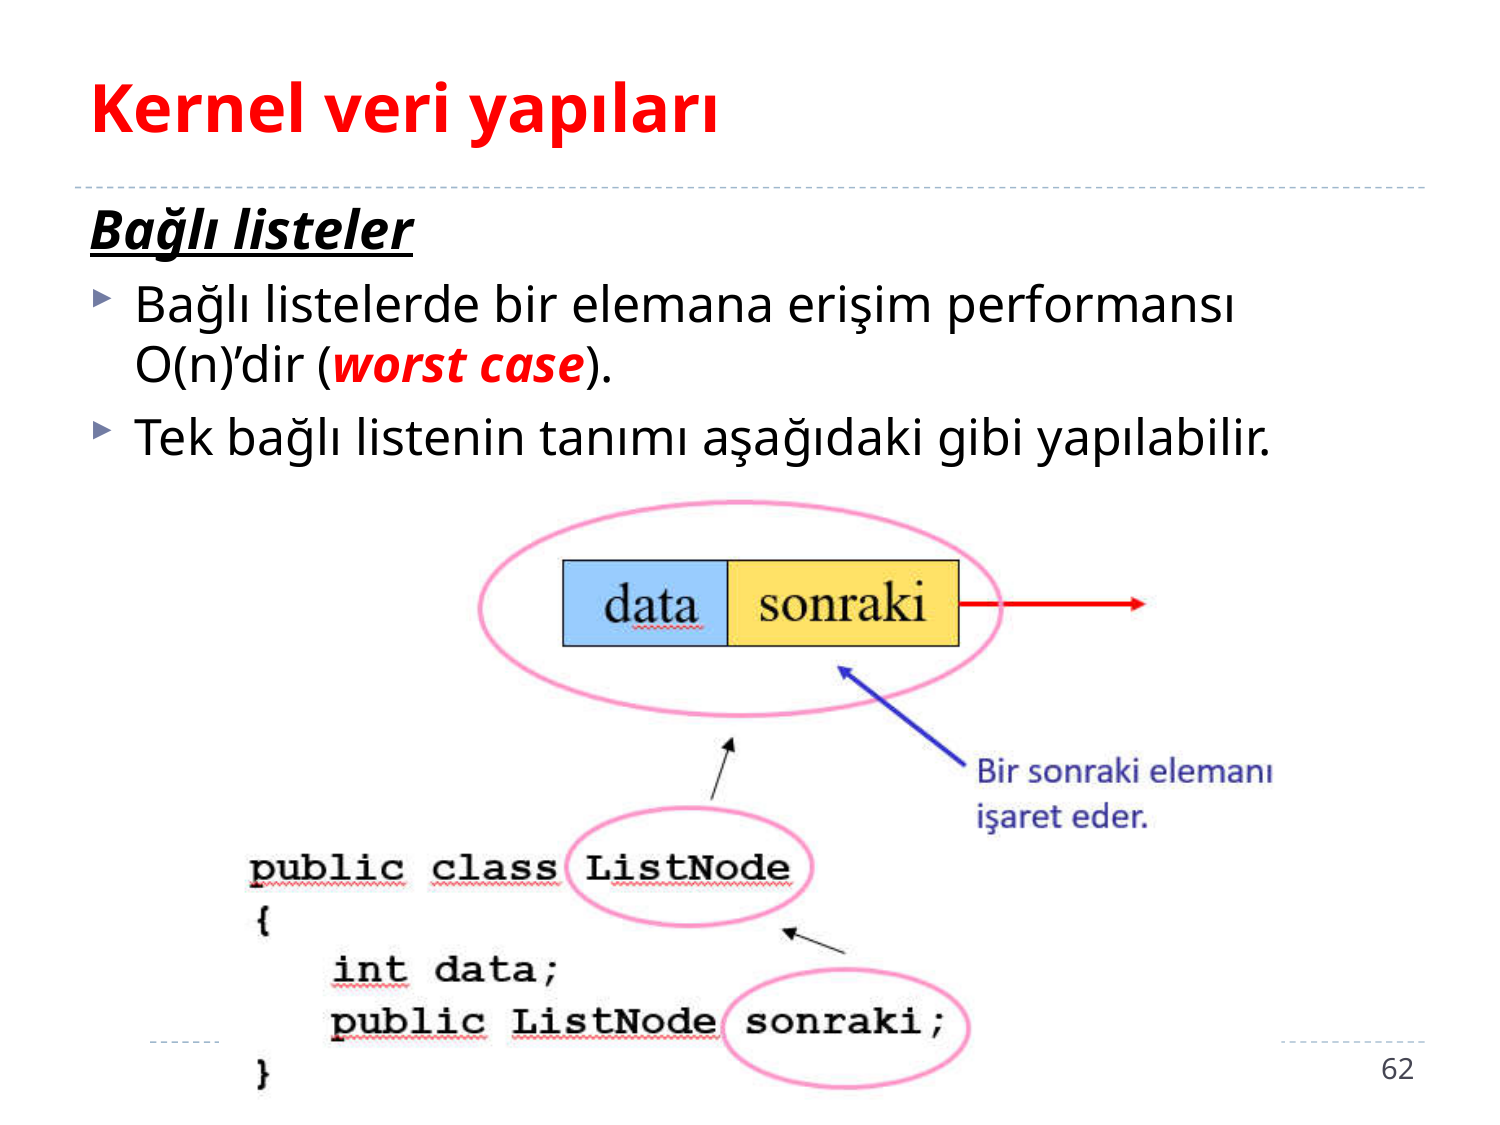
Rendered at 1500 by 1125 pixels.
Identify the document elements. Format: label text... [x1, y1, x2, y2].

picture [218, 479, 1282, 1107]
slide_number 62 [1287, 1042, 1430, 1103]
title Kernel veri yapıları [75, 24, 1425, 187]
list Bağlı listeler Bağlı listelerde bir elemana erişim performansı O(n)’dir (worst case). Tek bağlı listenin tanımı aşağıdaki gibi yapılabilir. [75, 187, 1425, 912]
